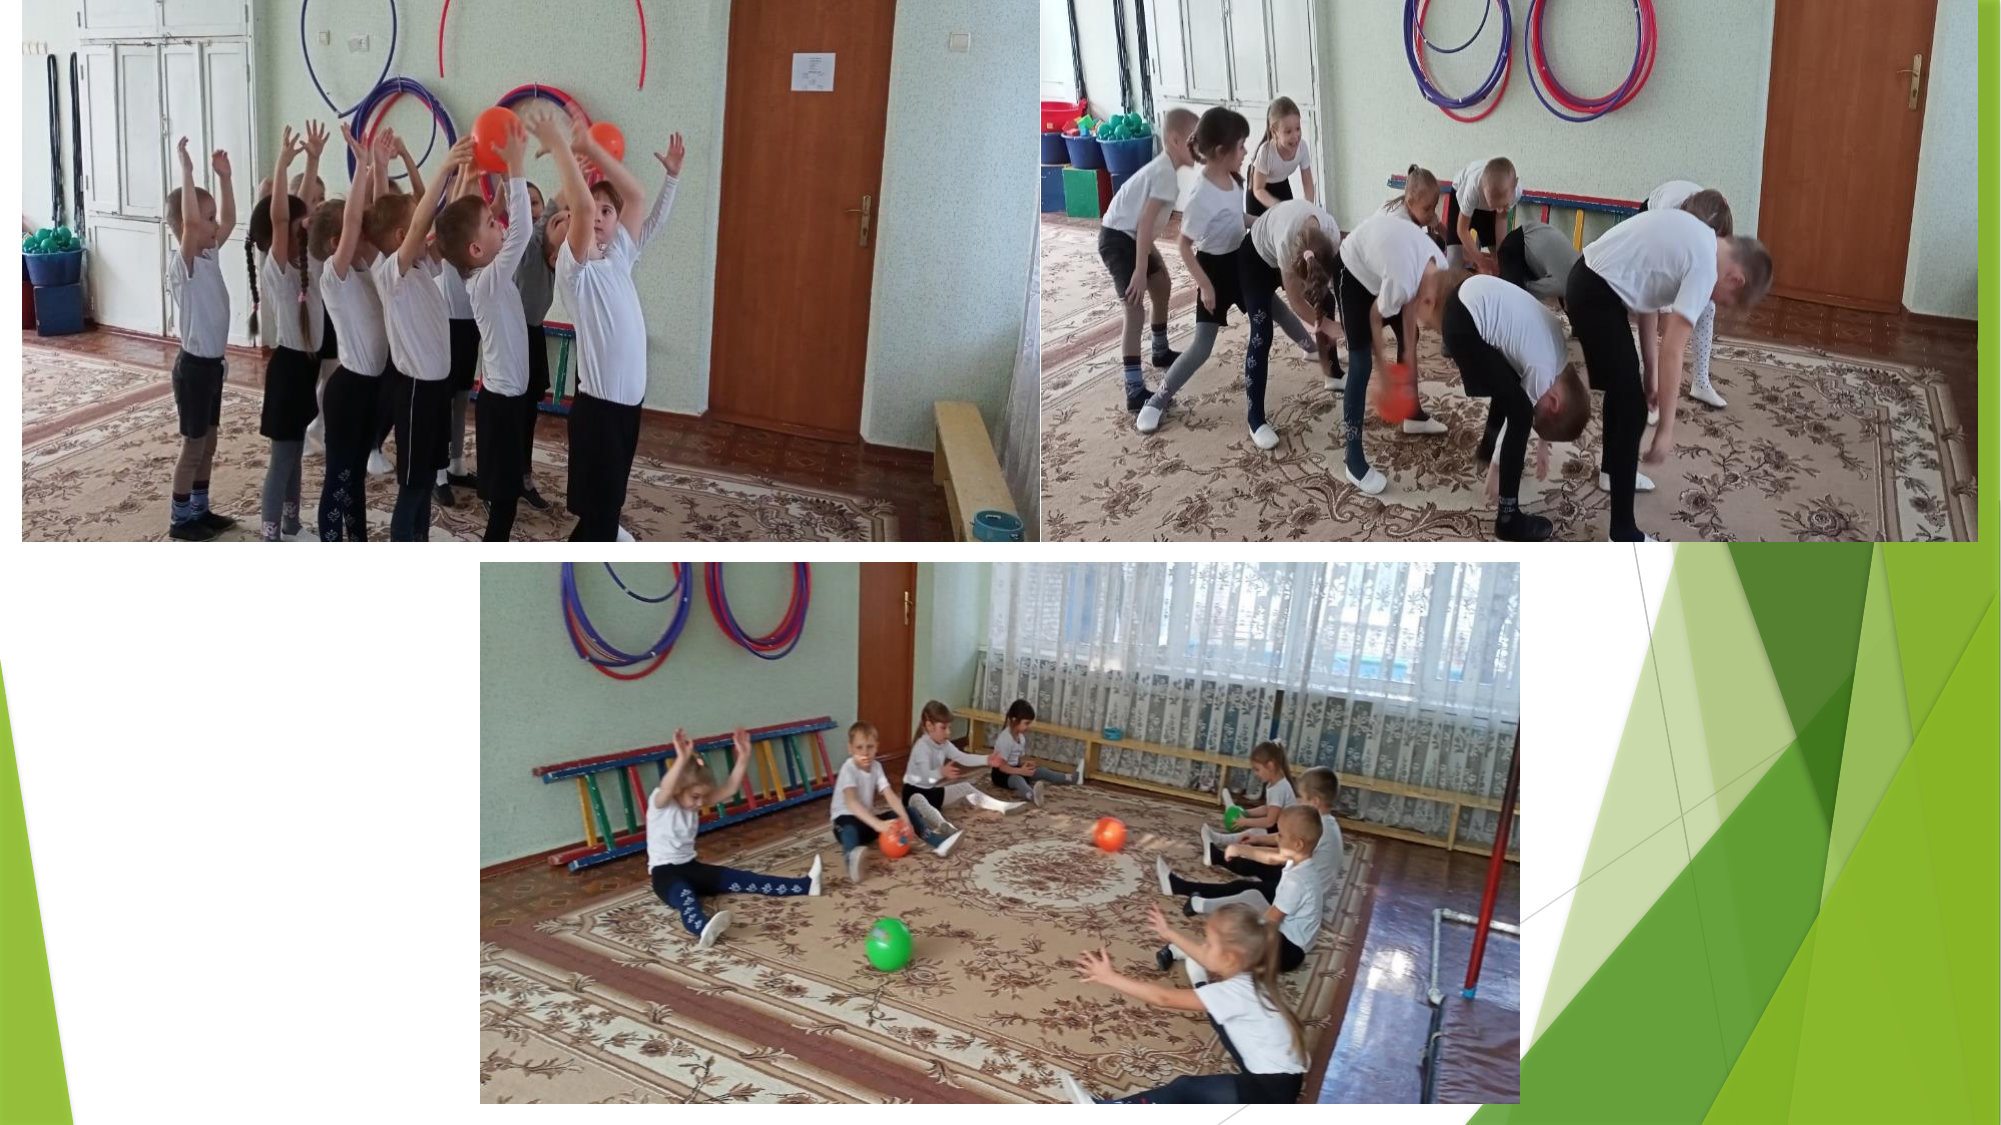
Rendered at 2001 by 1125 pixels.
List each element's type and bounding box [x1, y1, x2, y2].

picture [479, 561, 1521, 1105]
list [22, 0, 1039, 542]
picture [1041, 0, 1978, 542]
